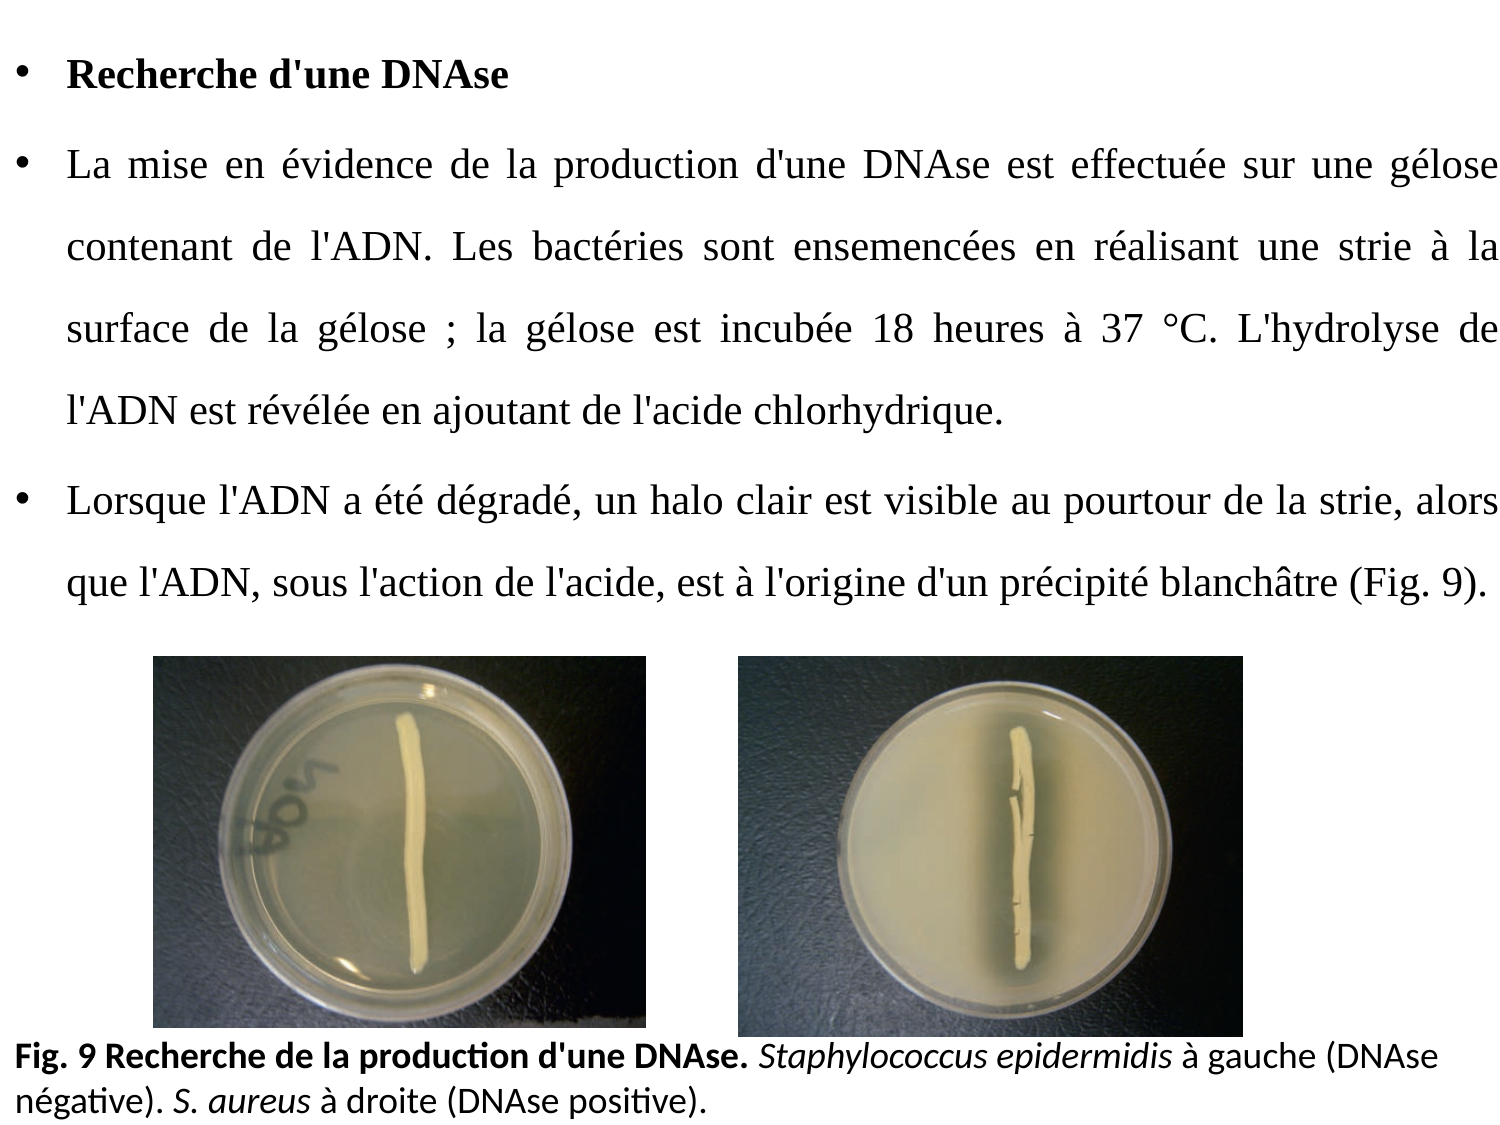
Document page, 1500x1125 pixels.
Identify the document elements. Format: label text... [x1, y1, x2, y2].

list Recherche d'une DNAse La mise en évidence de la production d'une DNAse est effectuée sur une gélose contenant de l'ADN. Les bactéries sont ensemencées en réalisant une strie à la surface de la gélose ; la gélose est incubée 18 heures à 37 °C. L'hydrolyse de l'ADN est révélée en ajoutant de l'acide chlorhydrique. Lorsque l'ADN a été dégradé, un halo clair est visible au pourtour de la strie, alors que l'ADN, sous l'action de l'acide, est à l'origine d'un précipité blanchâtre (Fig. 9). [0, 7, 1500, 705]
text_box Fig. 9 Recherche de la production d'une DNAse. Staphylococcus epidermidis à gauche (DNAse négative). S. aureus à droite (DNAse positive). [0, 1023, 1500, 1125]
picture [152, 656, 646, 1028]
picture [737, 656, 1243, 1037]
